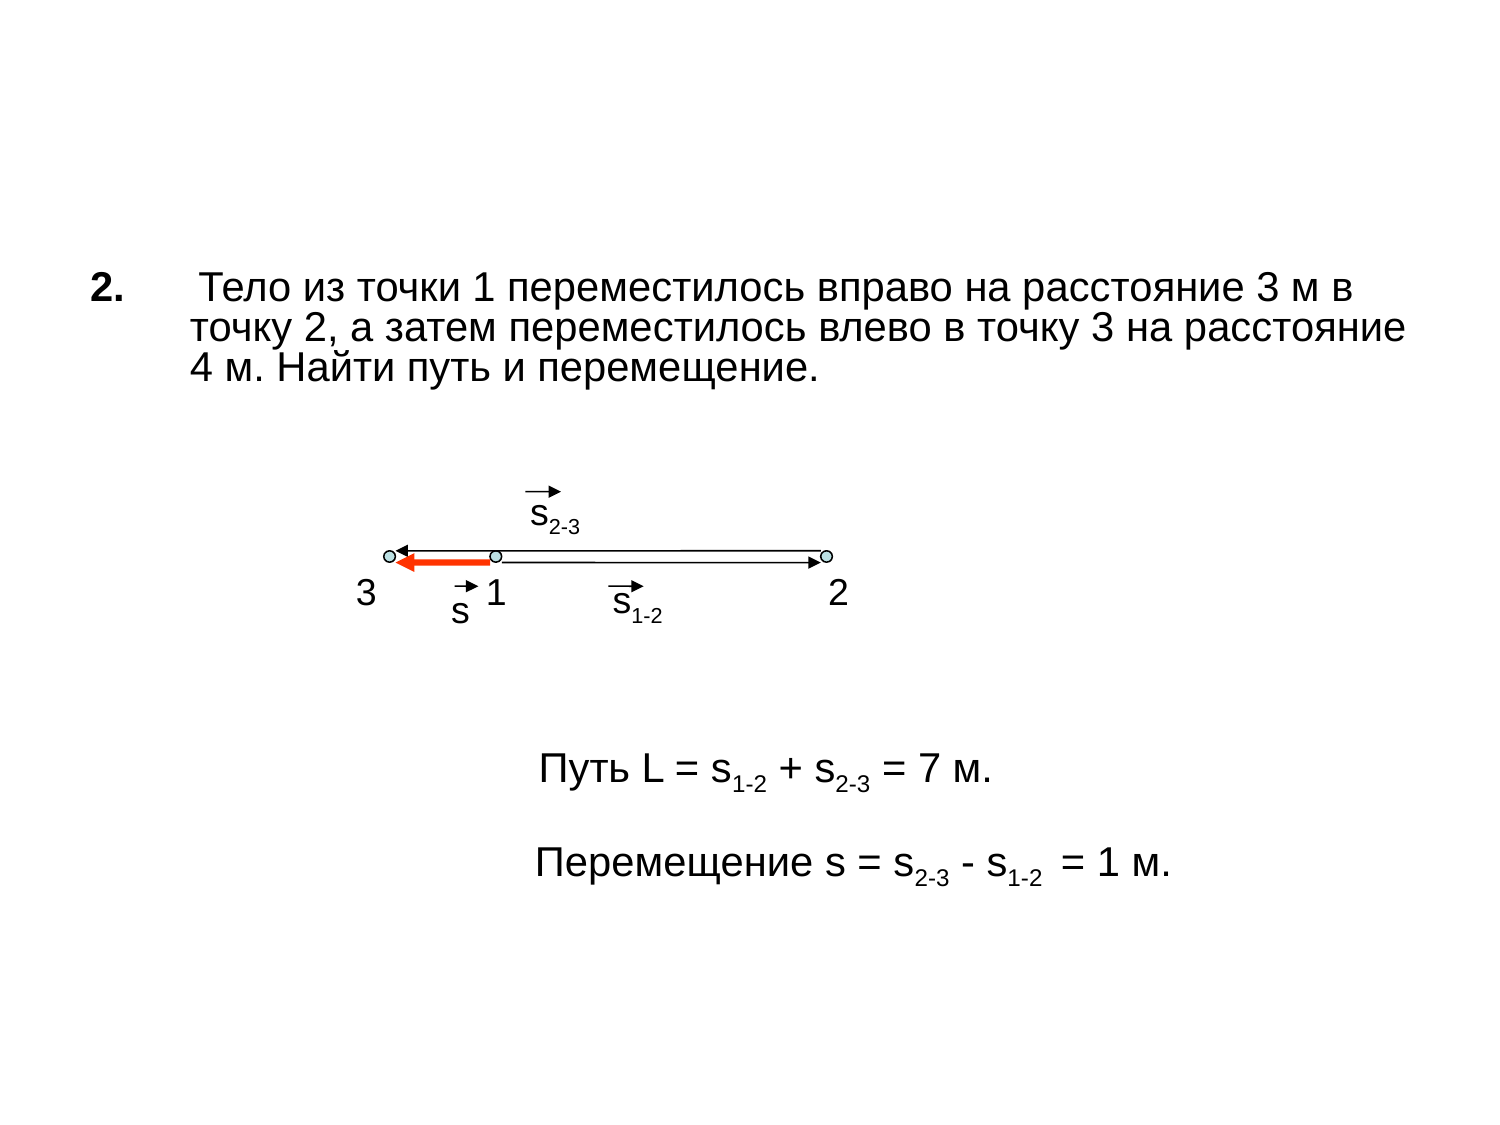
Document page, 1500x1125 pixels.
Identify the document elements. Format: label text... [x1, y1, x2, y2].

text_box [395, 556, 491, 569]
text_box [489, 551, 502, 562]
list 2. Тело из точки 1 переместилось вправо на расстояние 3 м в точку 2, а затем переместилось влево в точку 3 на расстояние 4 м. Найти путь и перемещение. Путь L = s1-2 + s2-3 = 7 м. Перемещение s = s2-3 - s1-2 = 1 м. [74, 262, 1426, 1006]
text_box s1-2 [596, 574, 679, 630]
text_box 2 [820, 562, 857, 618]
text_box s [442, 586, 479, 630]
text_box [454, 579, 479, 593]
text_box [514, 556, 820, 569]
text_box 1 [478, 562, 514, 618]
text_box s2-3 [525, 491, 585, 536]
text_box [820, 550, 833, 562]
text_box [608, 580, 644, 593]
text_box [395, 544, 821, 557]
text_box [383, 550, 396, 563]
text_box 3 [348, 562, 384, 618]
text_box [525, 485, 561, 498]
